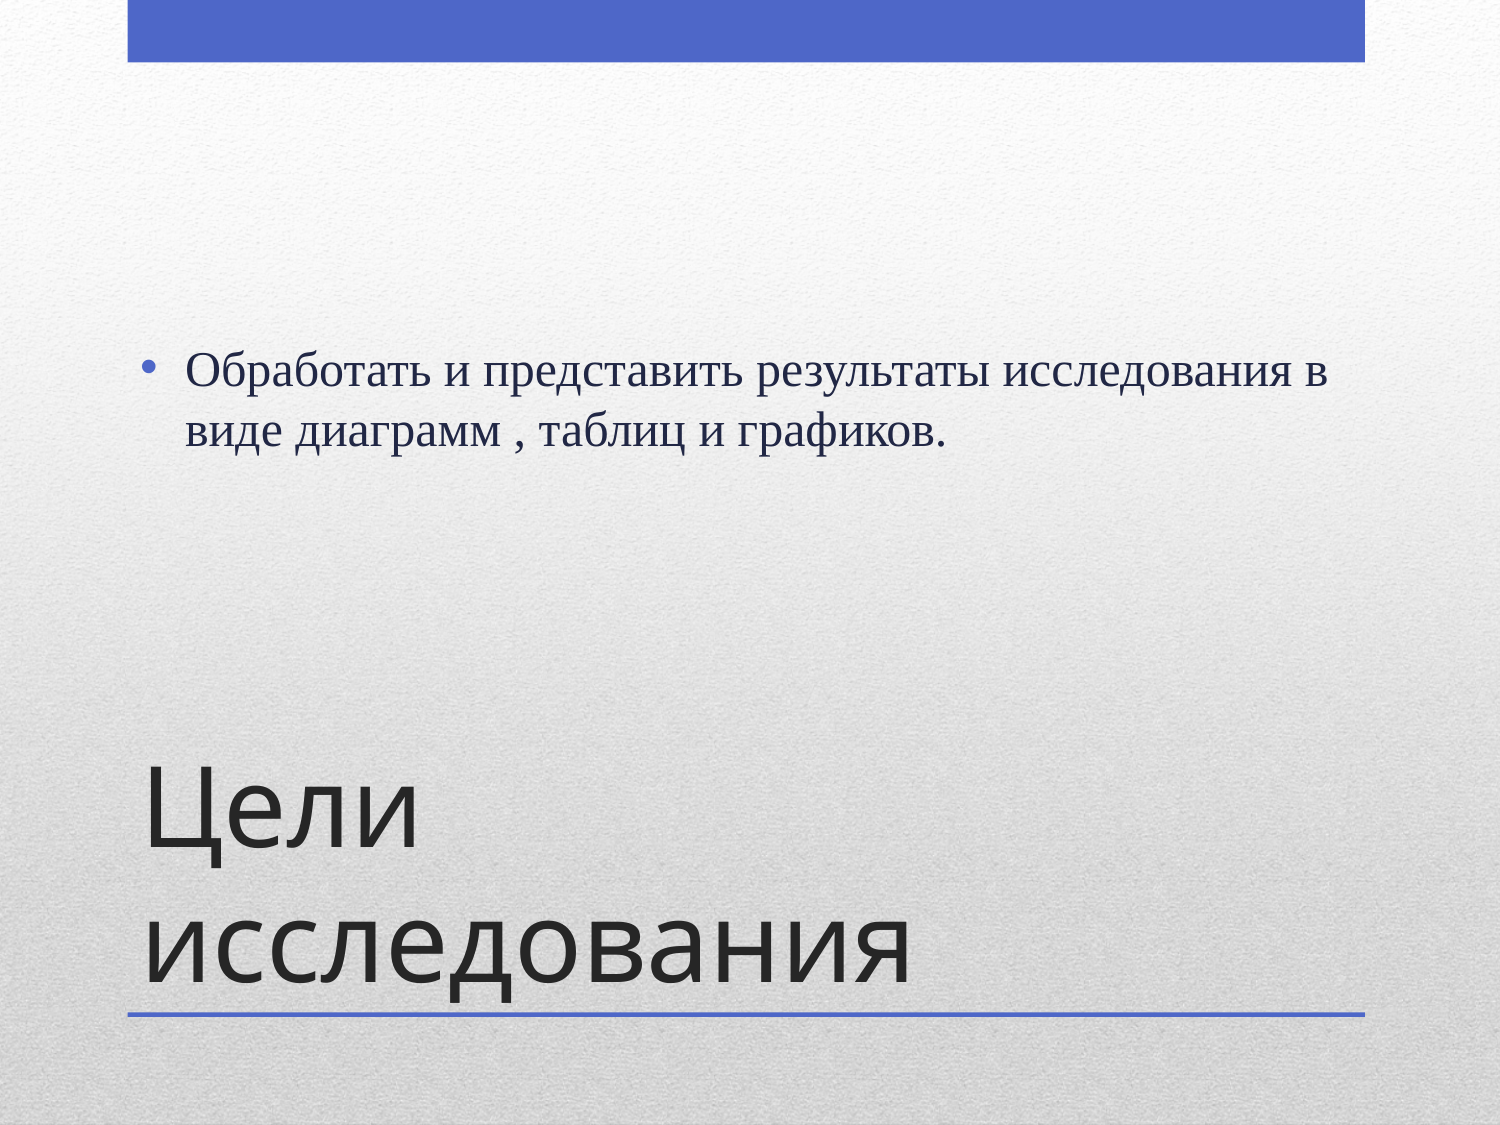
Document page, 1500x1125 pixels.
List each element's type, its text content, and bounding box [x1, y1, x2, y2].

title Цели исследования [125, 750, 1238, 1013]
list Обработать и представить результаты исследования в виде диаграмм , таблиц и графиков. [125, 112, 1363, 750]
